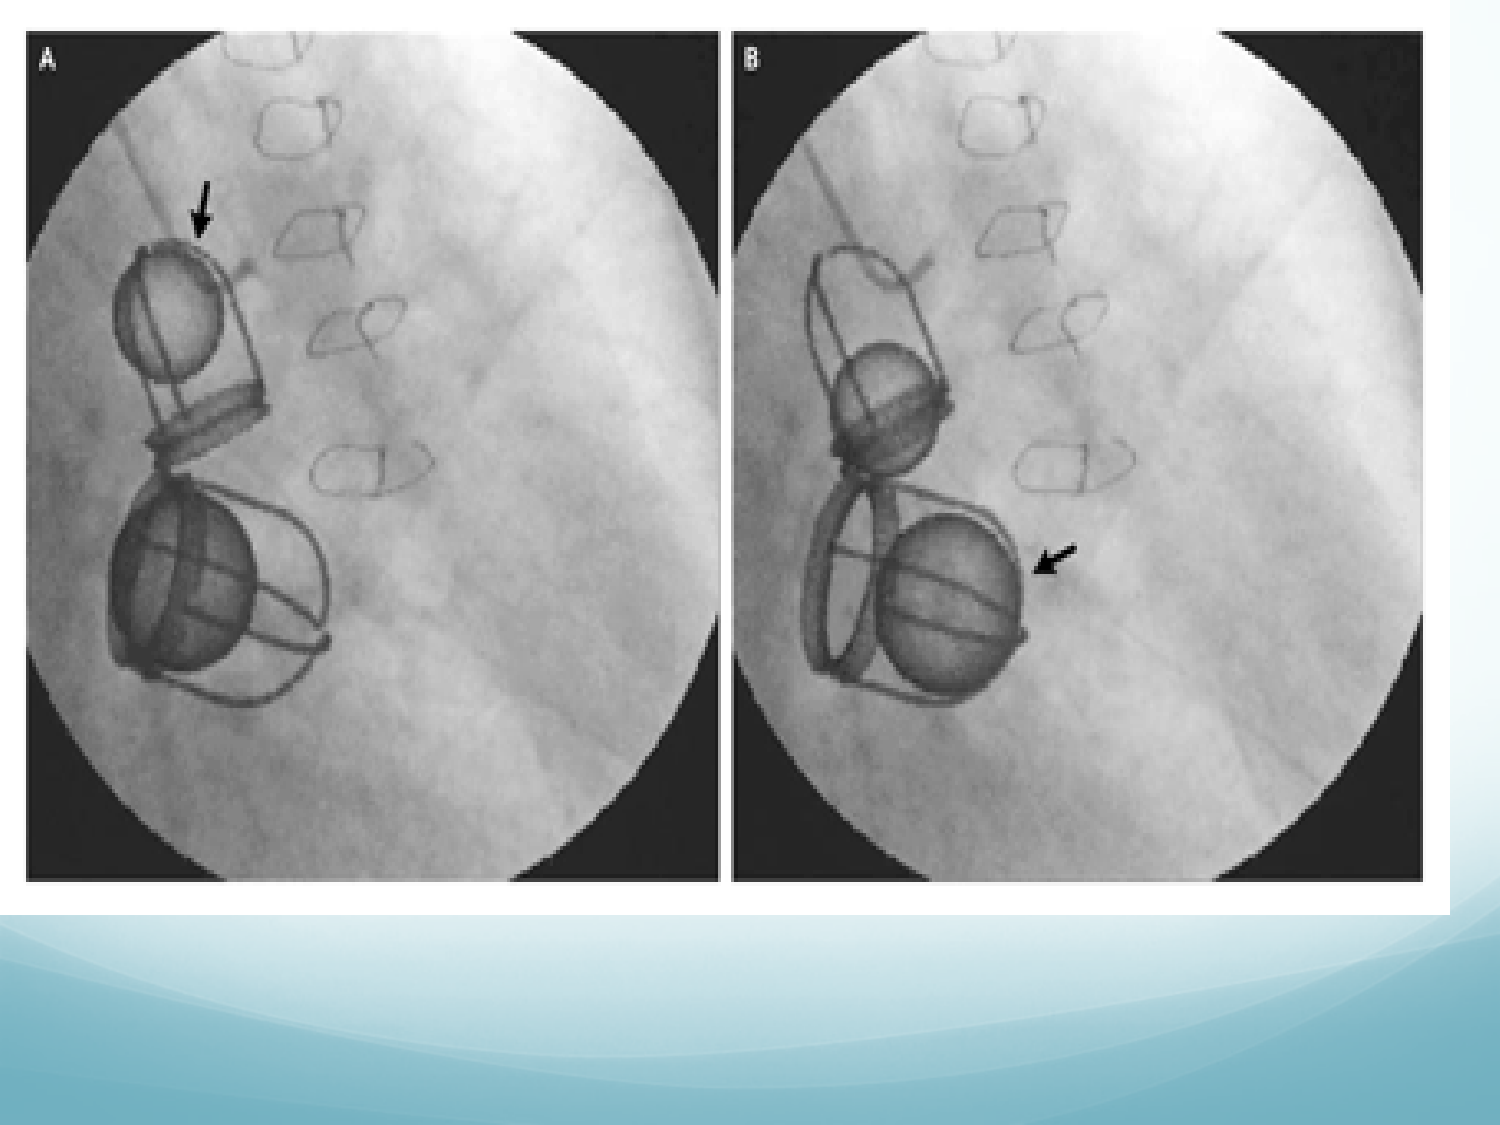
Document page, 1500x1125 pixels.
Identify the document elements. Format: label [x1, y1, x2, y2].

picture [0, 0, 1451, 915]
